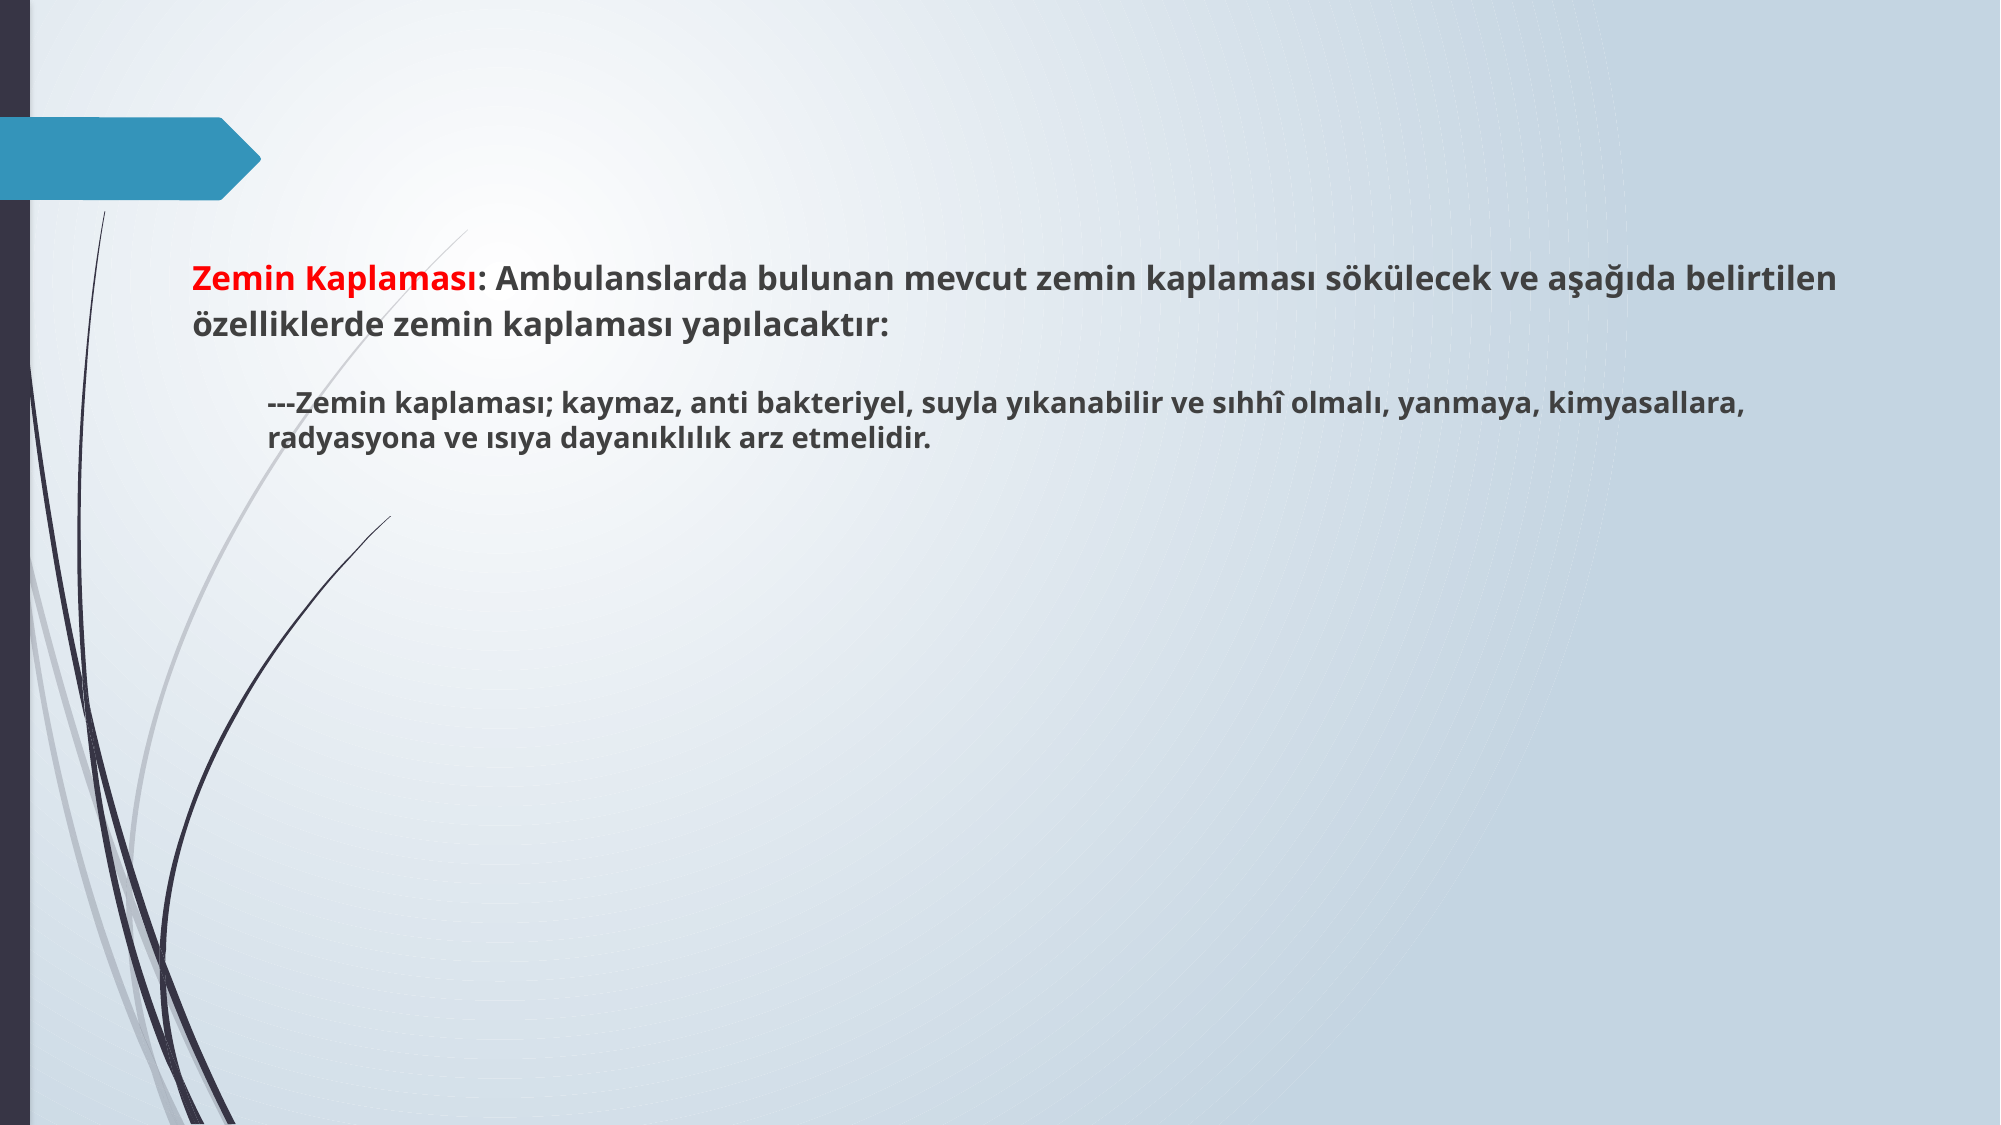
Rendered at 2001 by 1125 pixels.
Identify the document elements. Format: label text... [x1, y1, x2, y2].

list Zemin Kaplaması: Ambulanslarda bulunan mevcut zemin kaplaması sökülecek ve aşağıda belirtilen özelliklerde zemin kaplaması yapılacaktır: ---Zemin kaplaması; kaymaz, anti bakteriyel, suyla yıkanabilir ve sıhhî olmalı, yanmaya, kimyasallara, radyasyona ve ısıya dayanıklılık arz etmelidir. [102, 243, 1903, 1029]
